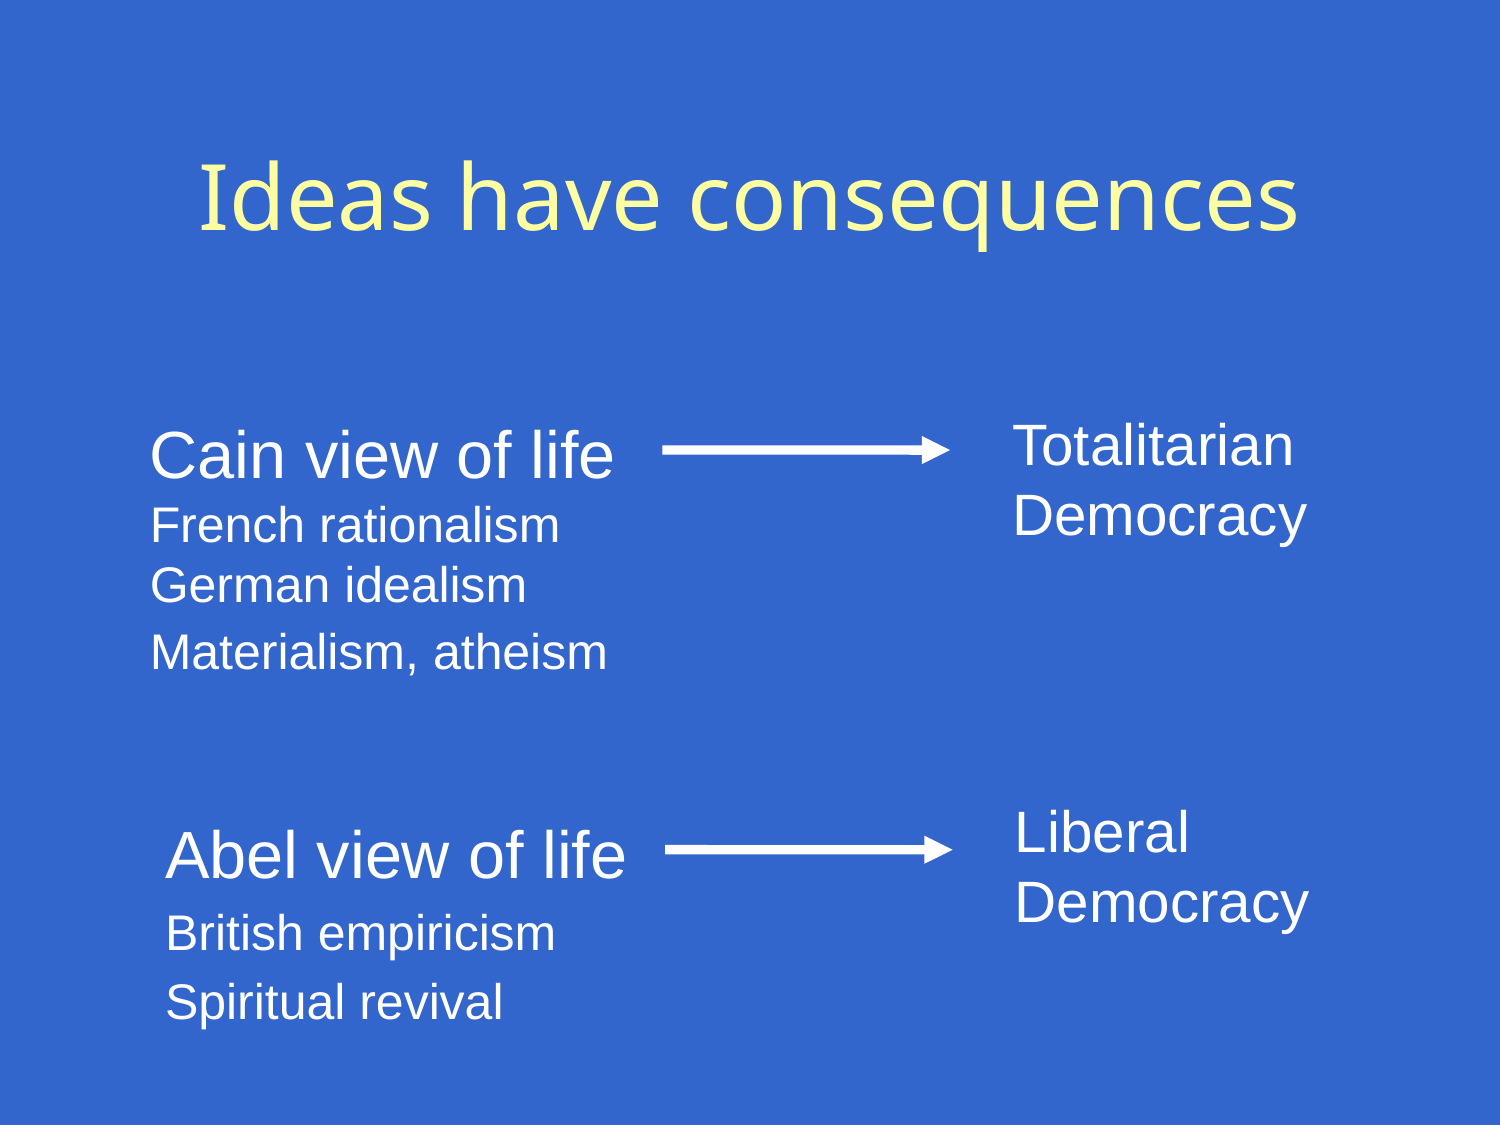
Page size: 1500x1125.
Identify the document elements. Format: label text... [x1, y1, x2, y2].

text_box [662, 443, 950, 457]
text_box Cain view of life French rationalism German idealism Materialism, atheism [135, 404, 642, 692]
text_box Abel view of life British empiricism Spiritual revival [150, 804, 643, 1038]
text_box Liberal Democracy [1000, 786, 1326, 942]
text_box Totalitarian Democracy [997, 399, 1339, 555]
title Ideas have consequences [112, 99, 1388, 288]
text_box [665, 843, 953, 856]
